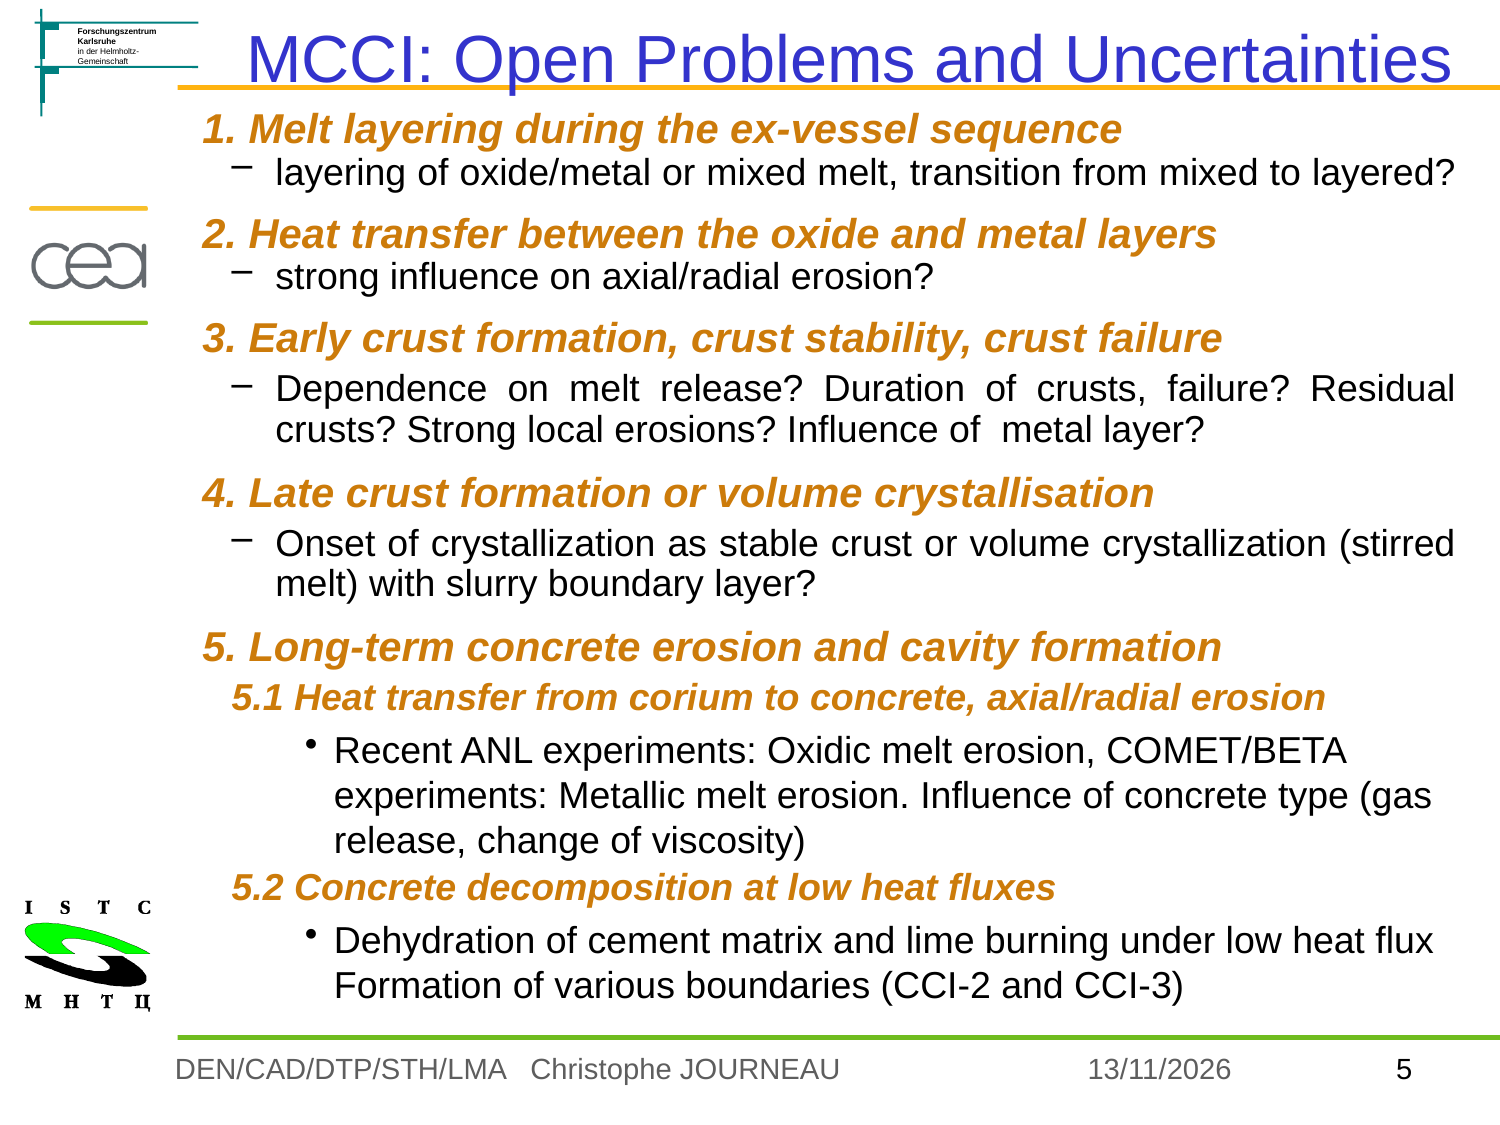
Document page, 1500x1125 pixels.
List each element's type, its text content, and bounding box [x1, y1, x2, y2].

picture [29, 206, 148, 325]
text_box 1. Melt layering during the ex-vessel sequence layering of oxide/metal or mixed melt, transition from mixed to layered? 2. Heat transfer between the oxide and metal layers strong influence on axial/radial erosion? 3. Early crust formation, crust stability, crust failure Dependence on melt release? Duration of crusts, failure? Residual crusts? Strong local erosions? Influence of metal layer? 4. Late crust formation or volume crystallisation Onset of crystallization as stable crust or volume crystallization (stirred melt) with slurry boundary layer? 5. Long-term concrete erosion and cavity formation 5.1 Heat transfer from corium to concrete, axial/radial erosion Recent ANL experiments: Oxidic melt erosion, COMET/BETA experiments: Metallic melt erosion. Influence of concrete type (gas release, change of viscosity) 5.2 Concrete decomposition at low heat fluxes Dehydration of cement matrix and lime burning under low heat flux Formation of various boundaries (CCI-2 and CCI-3) [187, 99, 1471, 998]
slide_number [1087, 1050, 1313, 1088]
title MCCI: Open Problems and Uncertainties [200, 23, 1500, 88]
